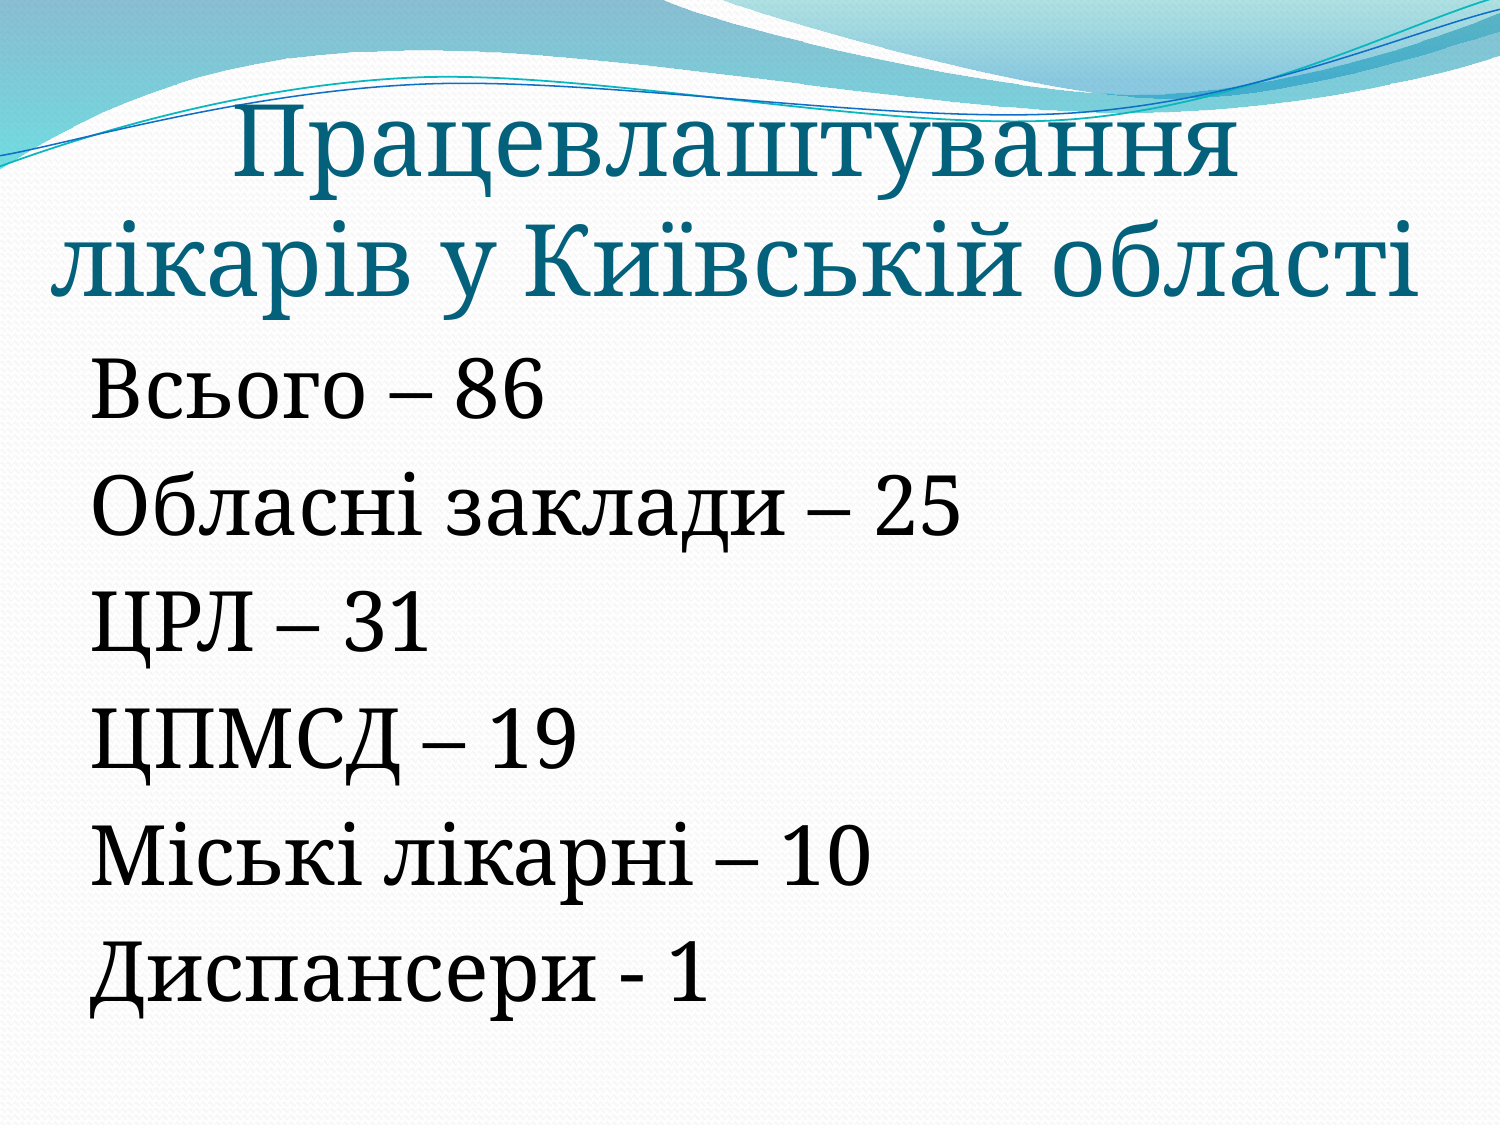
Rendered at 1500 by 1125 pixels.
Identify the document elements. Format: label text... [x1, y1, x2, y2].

title Працевлаштування лікарів у Київській області [46, 35, 1425, 317]
list Всього – 86 Обласні заклади – 25 ЦРЛ – 31 ЦПМСД – 19 Міські лікарні – 10 Диспансери - 1 [75, 328, 1425, 1038]
